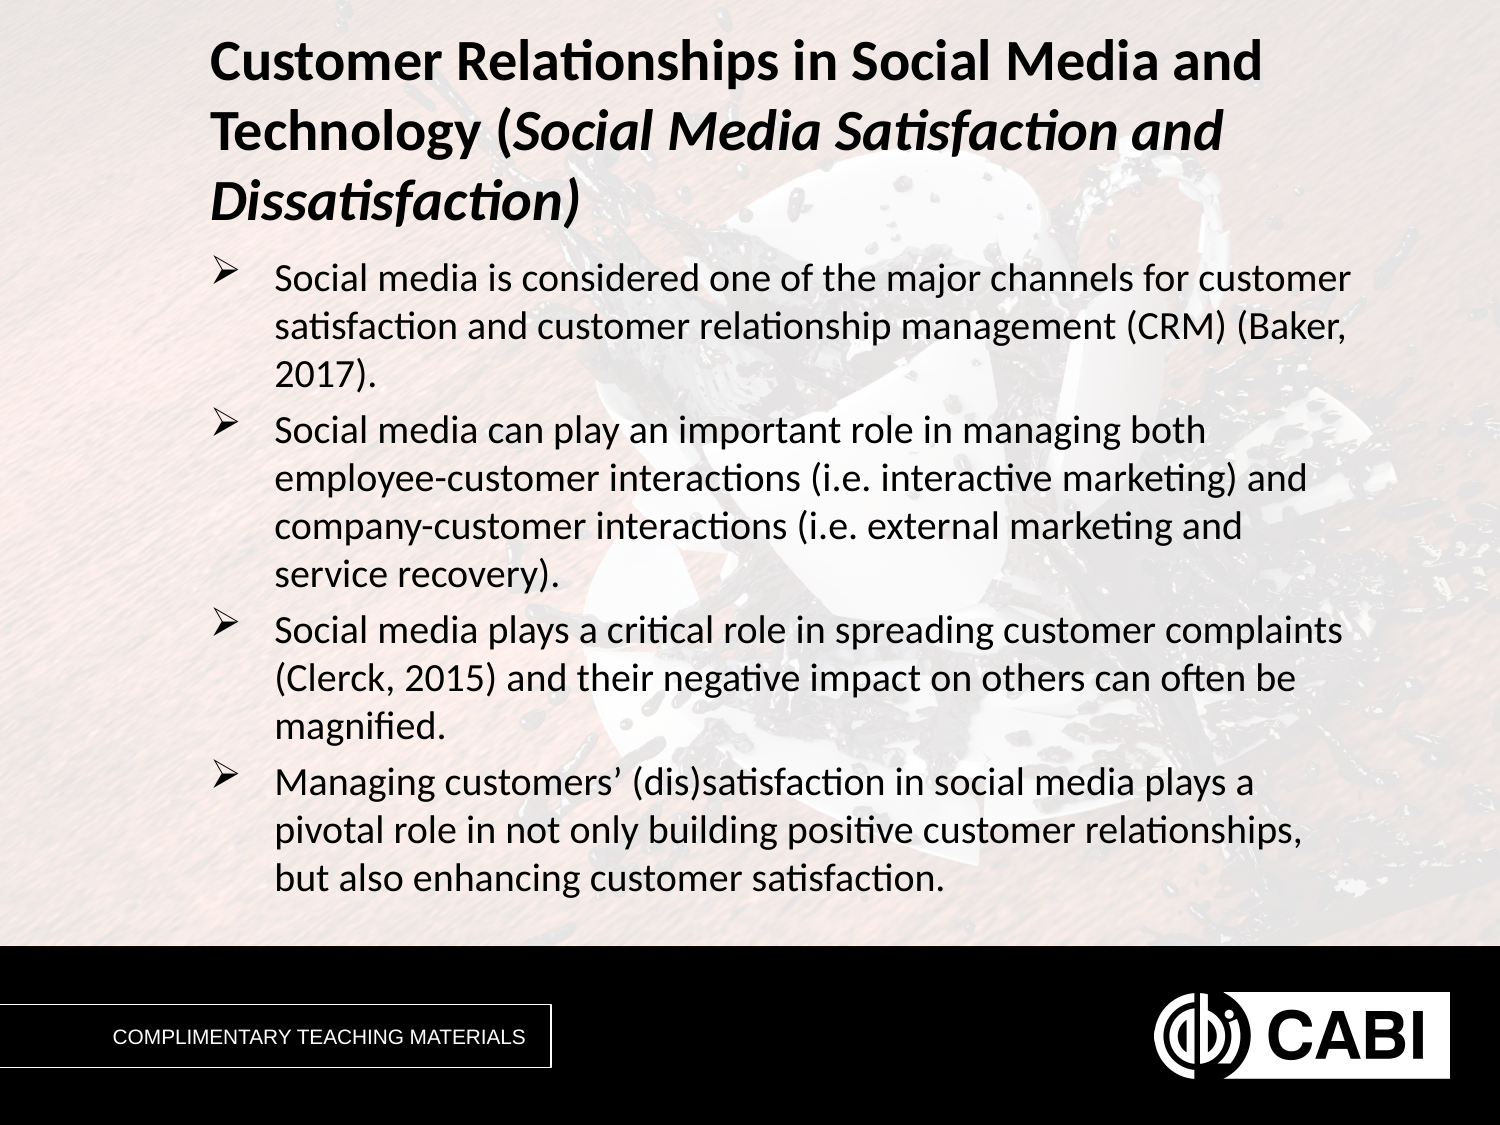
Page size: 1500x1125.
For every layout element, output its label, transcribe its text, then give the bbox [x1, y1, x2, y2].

list Social media is considered one of the major channels for customer satisfaction and customer relationship management (CRM) (Baker, 2017). Social media can play an important role in managing both employee-customer interactions (i.e. interactive marketing) and company-customer interactions (i.e. external marketing and service recovery). Social media plays a critical role in spreading customer complaints (Clerck, 2015) and their negative impact on others can often be magnified. Managing customers’ (dis)satisfaction in social media plays a pivotal role in not only building positive customer relationships, but also enhancing customer satisfaction. [195, 243, 1376, 917]
picture [1154, 992, 1450, 1079]
title Customer Relationships in Social Media and Technology (Social Media Satisfaction and Dissatisfaction) [195, 45, 1376, 209]
